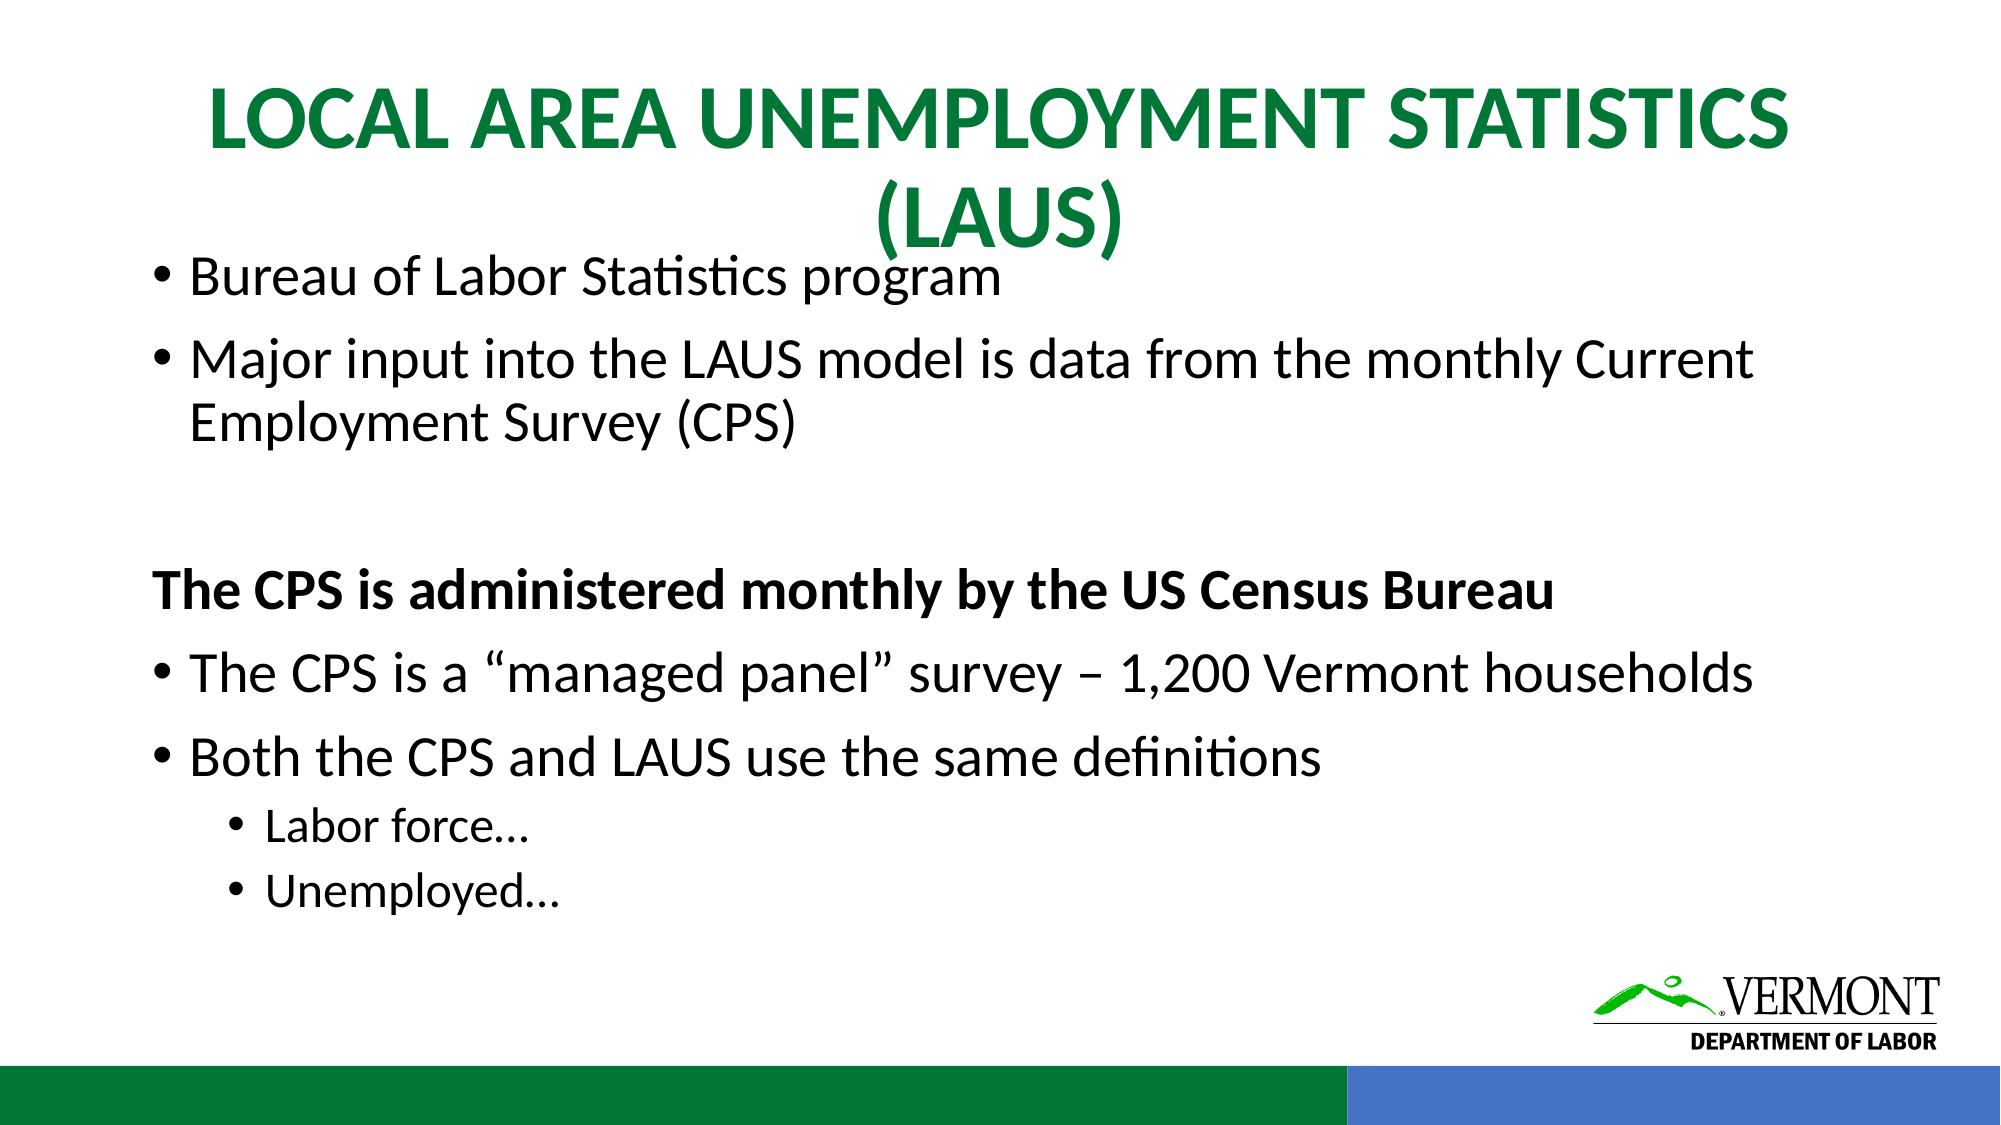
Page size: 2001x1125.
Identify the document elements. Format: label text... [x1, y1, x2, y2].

title Local Area Unemployment Statistics (LAUS) [137, 59, 1863, 237]
list Bureau of Labor Statistics program Major input into the LAUS model is data from the monthly Current Employment Survey (CPS) The CPS is administered monthly by the US Census Bureau The CPS is a “managed panel” survey – 1,200 Vermont households Both the CPS and LAUS use the same definitions Labor force… Unemployed… [137, 237, 1863, 950]
picture [1553, 938, 1980, 1065]
